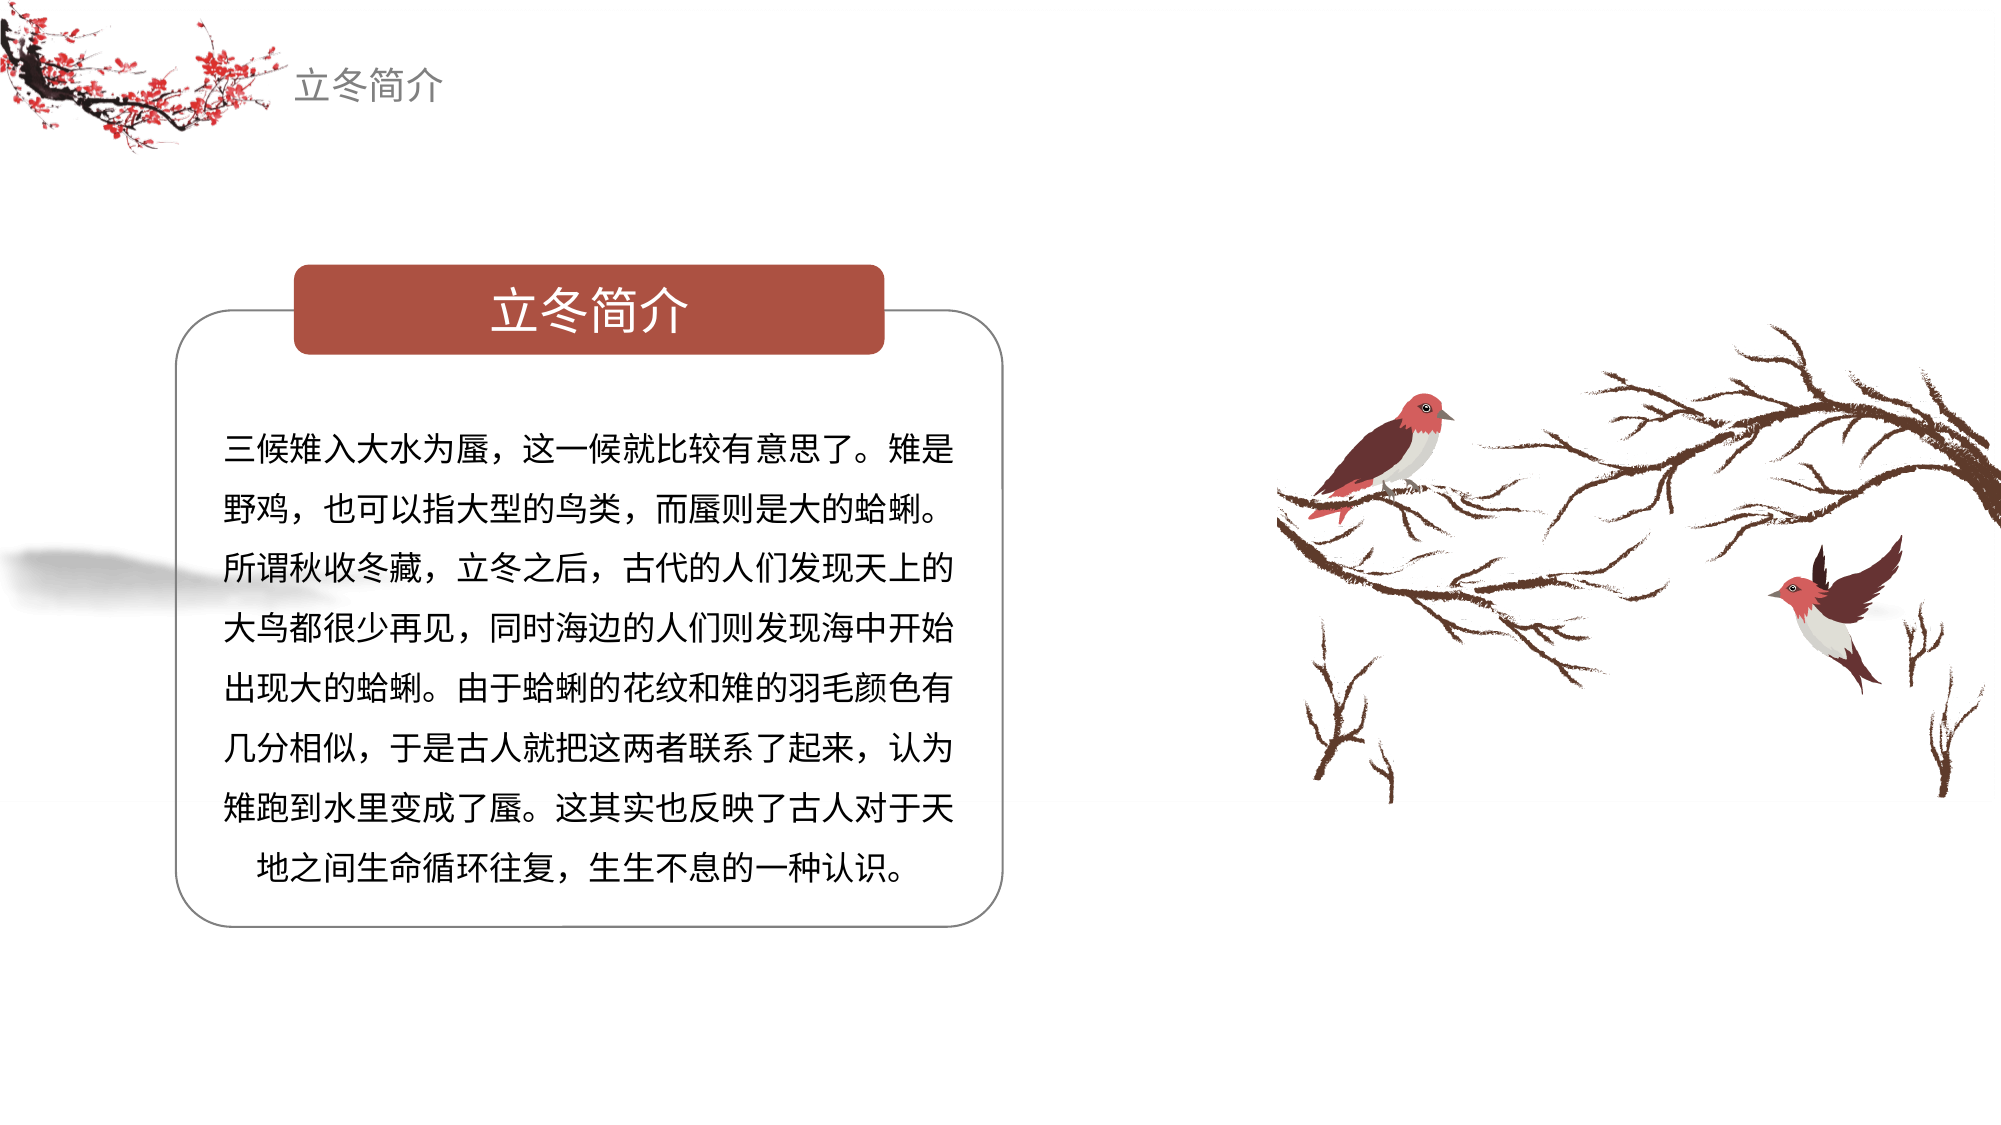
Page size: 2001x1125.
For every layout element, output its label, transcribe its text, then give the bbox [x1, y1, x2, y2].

picture [0, 0, 2001, 908]
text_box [175, 264, 1003, 927]
text_box 立冬简介 [278, 55, 657, 115]
